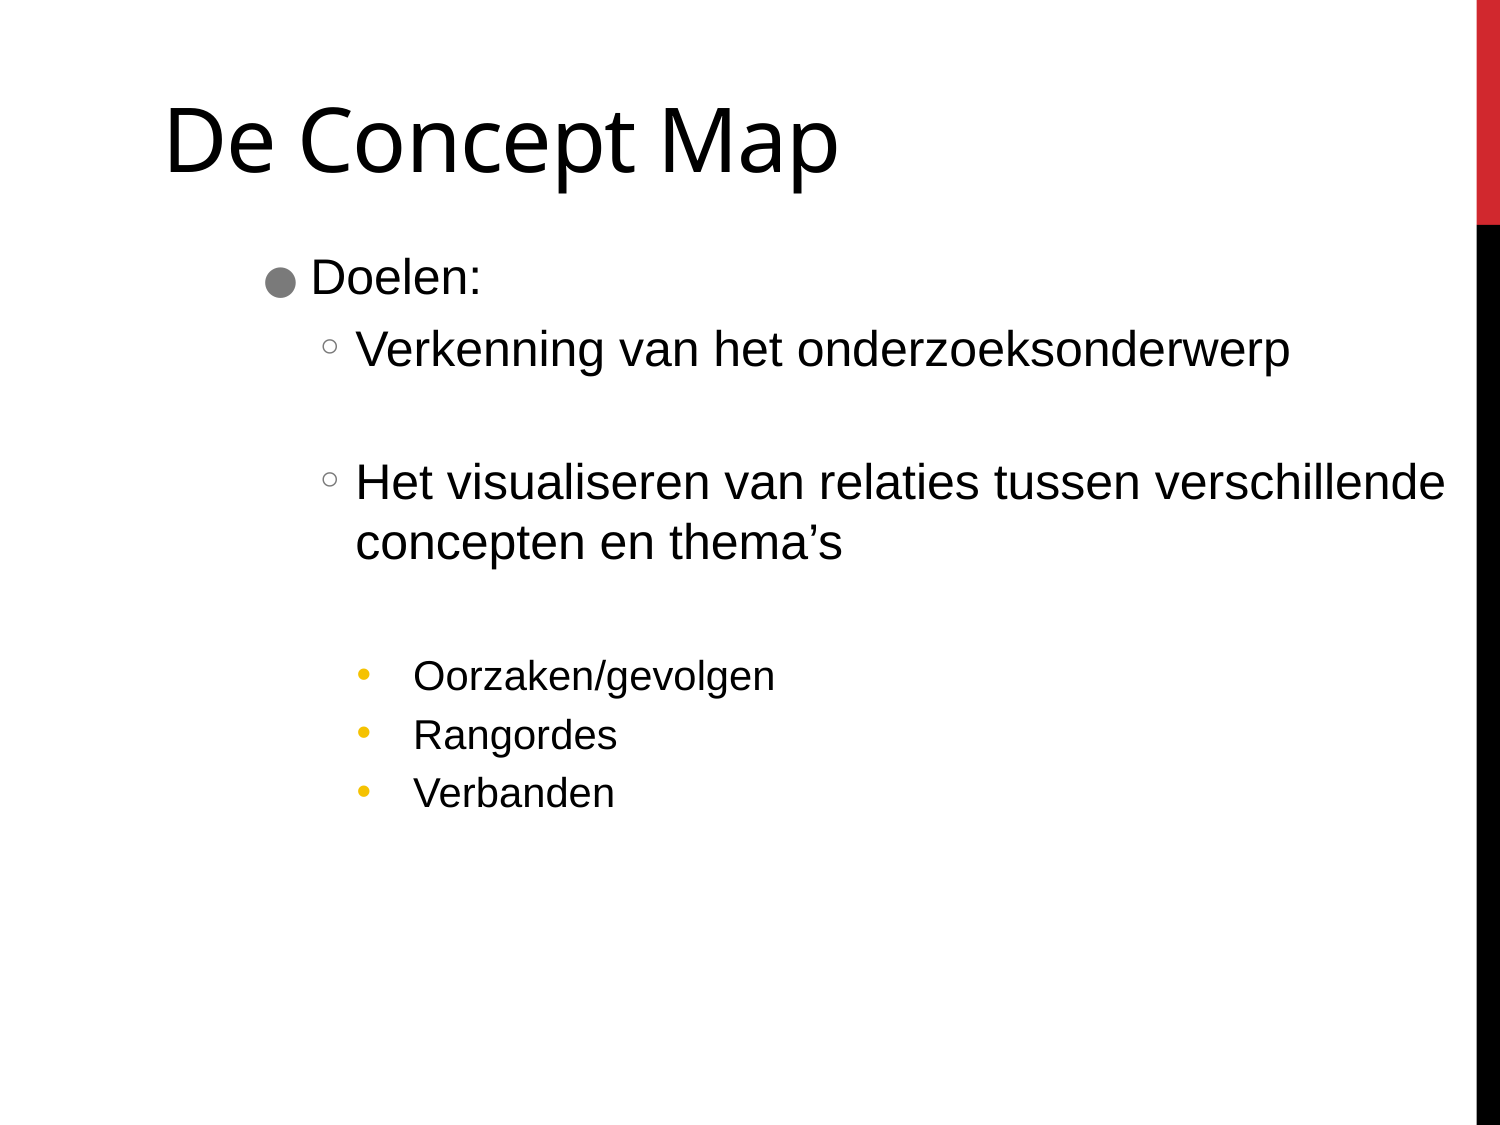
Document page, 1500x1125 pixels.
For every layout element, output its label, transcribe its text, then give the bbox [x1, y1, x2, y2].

list Doelen: Verkenning van het onderzoeksonderwerp Het visualiseren van relaties tussen verschillende concepten en thema’s Oorzaken/gevolgen Rangordes Verbanden [235, 237, 1466, 1025]
title De Concept Map [147, 42, 1378, 231]
